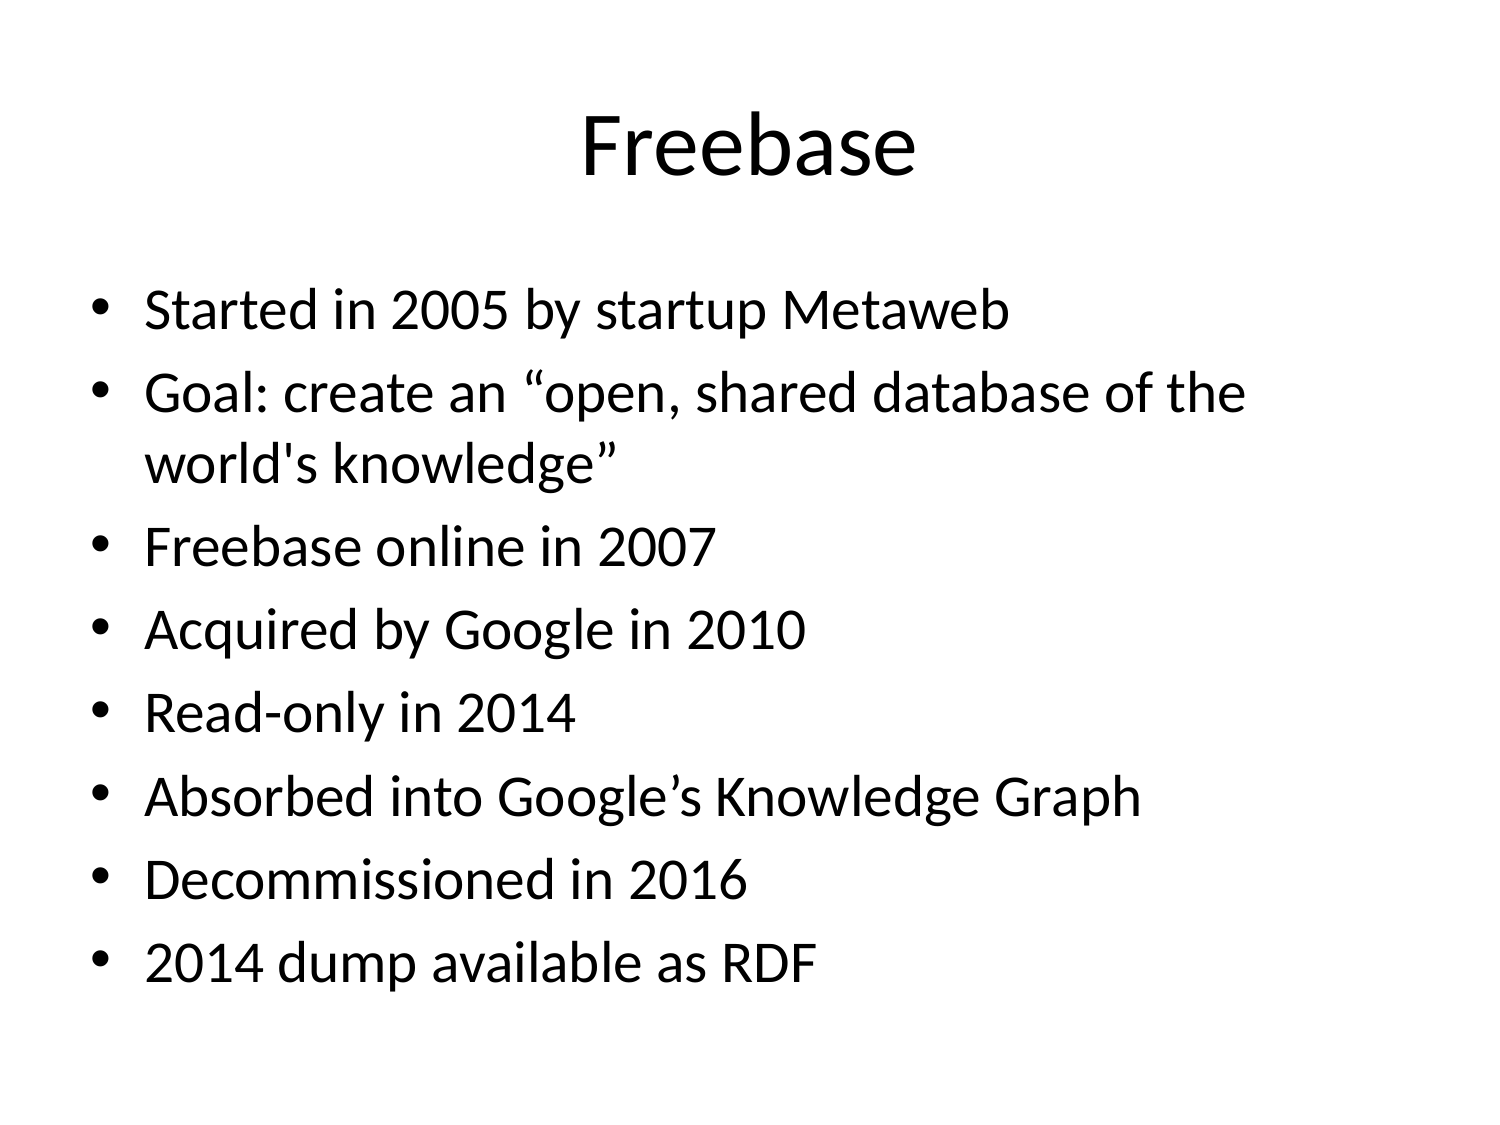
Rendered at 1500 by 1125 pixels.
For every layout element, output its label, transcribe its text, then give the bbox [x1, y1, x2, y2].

title Freebase [75, 45, 1425, 233]
list Started in 2005 by startup Metaweb Goal: create an “open, shared database of the world's knowledge” Freebase online in 2007 Acquired by Google in 2010 Read-only in 2014 Absorbed into Google’s Knowledge Graph Decommissioned in 2016 2014 dump available as RDF [75, 262, 1425, 1005]
